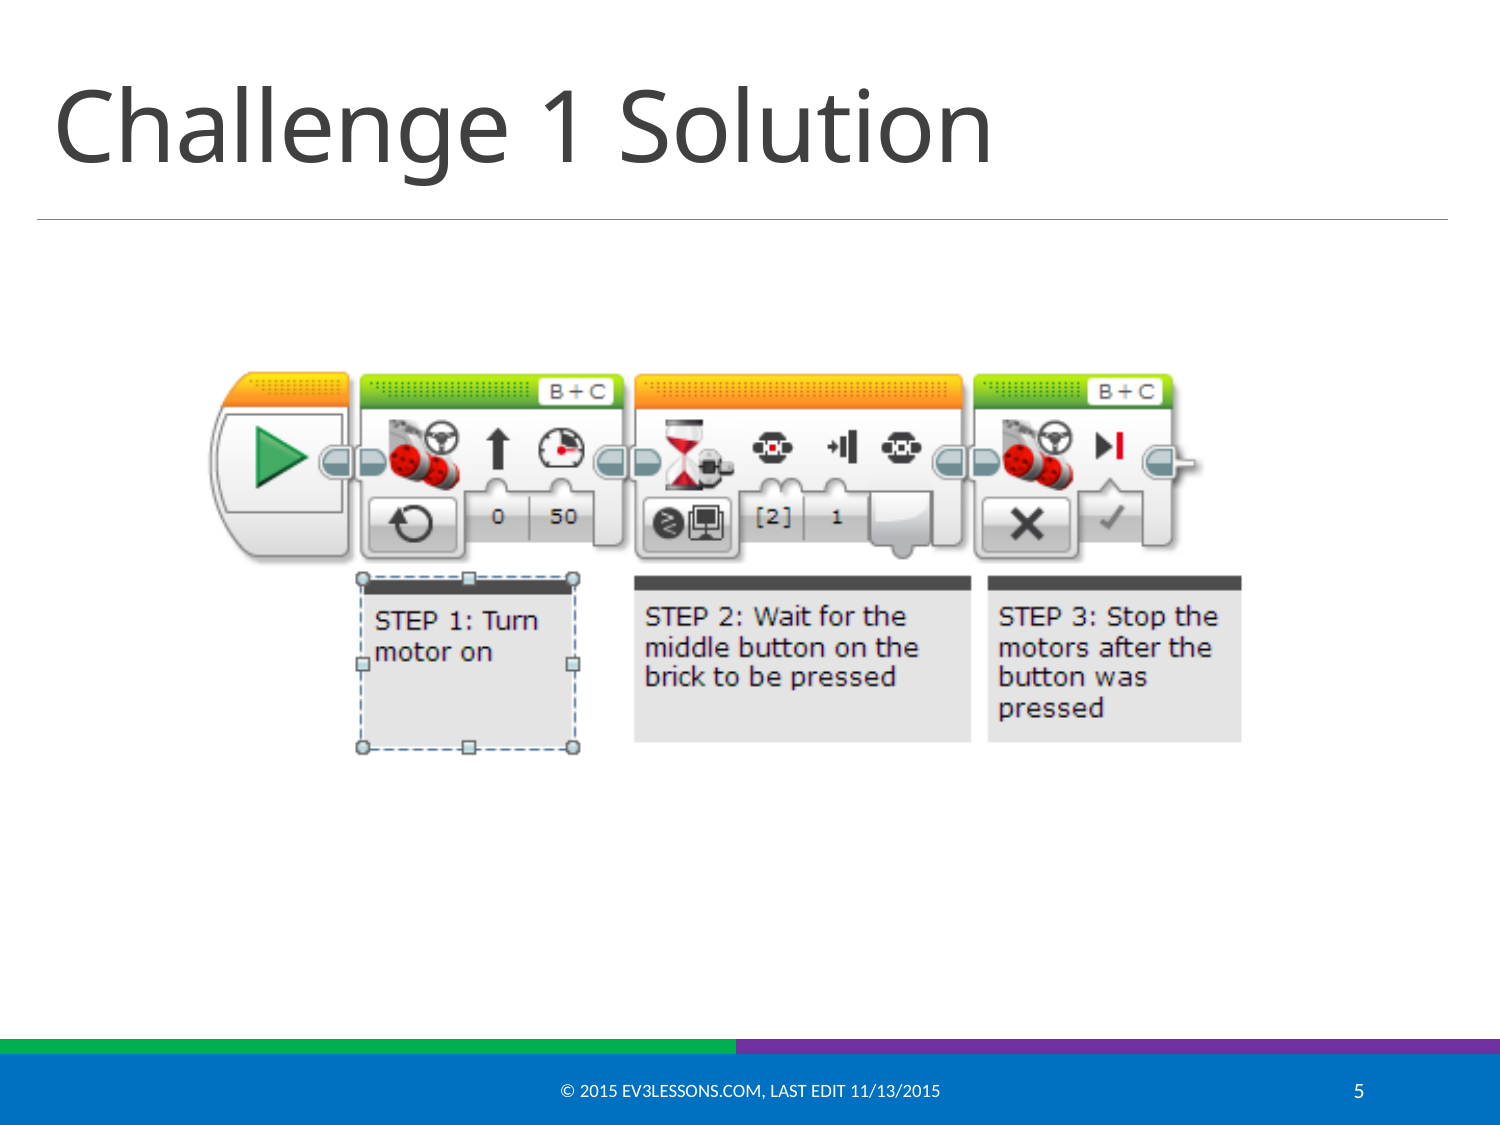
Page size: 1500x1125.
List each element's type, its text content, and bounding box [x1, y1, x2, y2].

slide_number 5 [1218, 1059, 1380, 1120]
title Challenge 1 Solution [37, 47, 1448, 191]
footer © 2015 EV3Lessons.com, Last edit 11/13/2015 [453, 1059, 1047, 1120]
picture [193, 339, 1268, 773]
